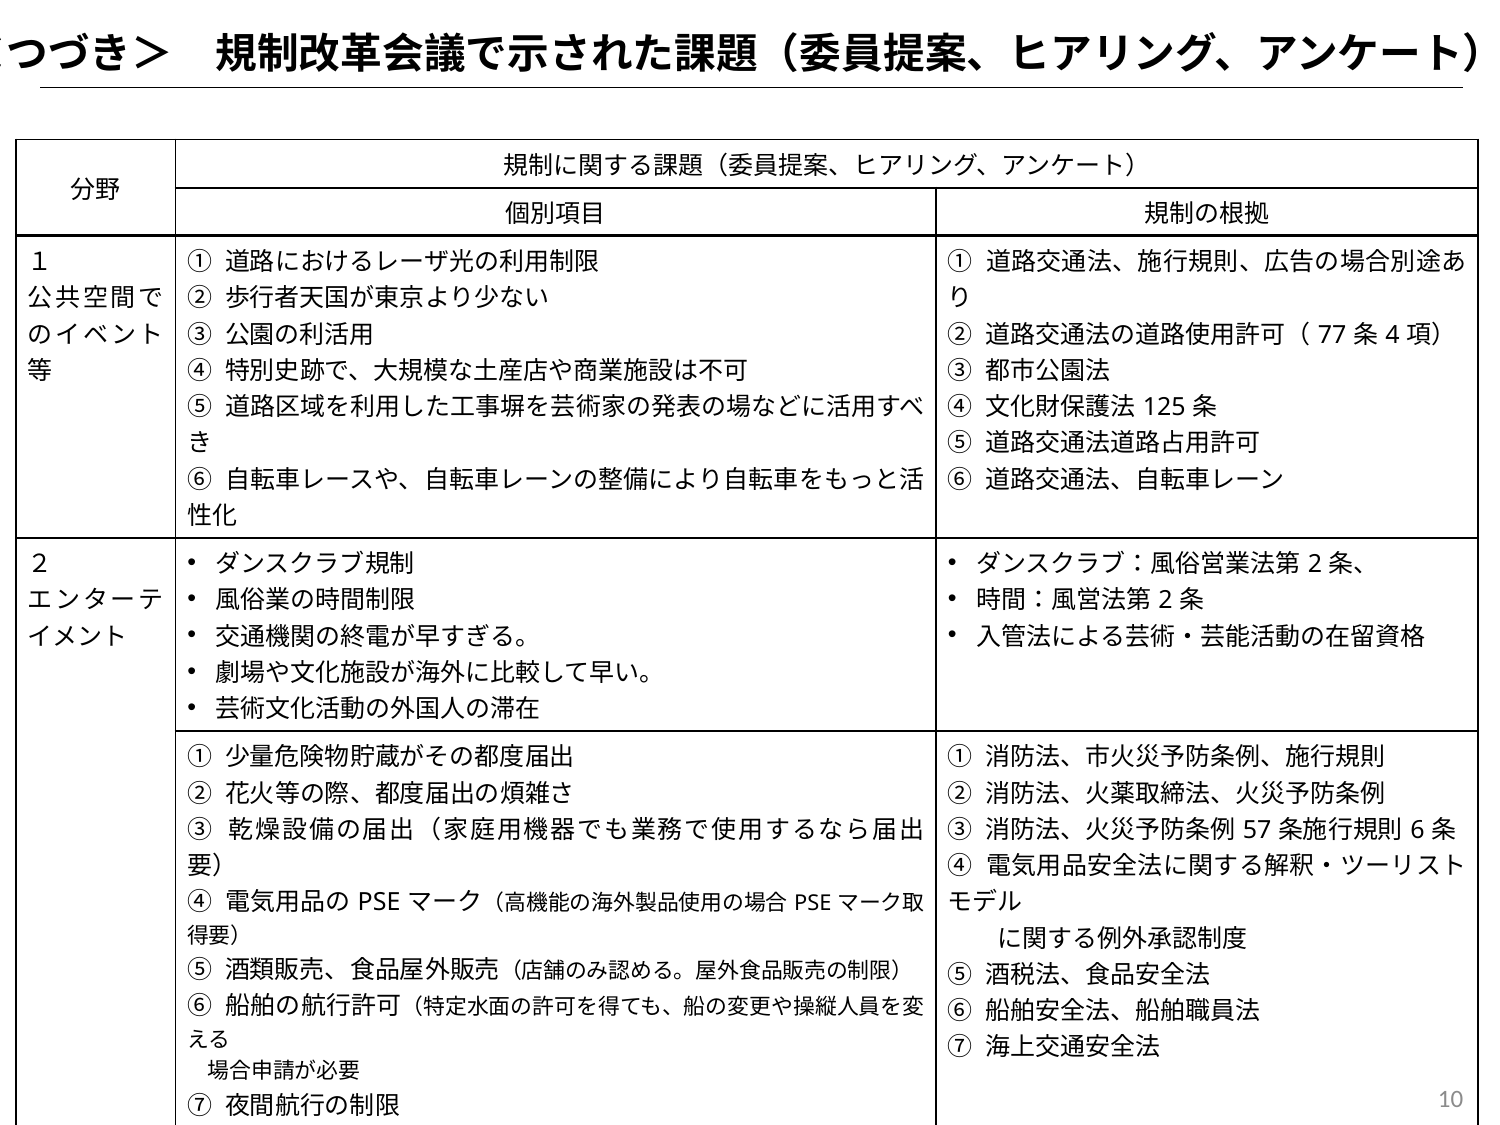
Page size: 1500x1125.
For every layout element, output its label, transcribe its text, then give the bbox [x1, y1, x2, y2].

table_cell ① 消防法、市火災予防条例、施行規則 ② 消防法、火薬取締法、火災予防条例 ③ 消防法、火災予防条例57条施行規則6条 ④ 電気用品安全法に関する解釈・ツーリストモデル に関する例外承認制度 ⑤ 酒税法、食品安全法 ⑥ 船舶安全法、船舶職員法 ⑦ 海上交通安全法 [937, 732, 1477, 1125]
table_cell 個別項目 [176, 189, 935, 234]
table_cell ダンスクラブ：風俗営業法第2条、 時間：風営法第2条 入管法による芸術・芸能活動の在留資格 [937, 539, 1477, 730]
table_cell 規制の根拠 [937, 189, 1477, 234]
text_box ＜つづき＞ 規制改革会議で示された課題（委員提案、ヒアリング、アンケート） [0, 19, 1500, 85]
table_cell ① 道路交通法、施行規則、広告の場合別途あり ② 道路交通法の道路使用許可（77条4項） ③ 都市公園法 ④ 文化財保護法125条 ⑤ 道路交通法道路占用許可 ⑥ 道路交通法、自転車レーン [937, 237, 1477, 537]
table_cell １ 公共空間でのイベント等 [17, 237, 175, 537]
table_cell ２ エンターテイメント [17, 539, 175, 1125]
slide_number 10 [1140, 1077, 1479, 1118]
table_header 規制に関する課題（委員提案、ヒアリング、アンケート） [176, 140, 1477, 187]
table_cell ダンスクラブ規制 風俗業の時間制限 交通機関の終電が早すぎる。 劇場や文化施設が海外に比較して早い。 芸術文化活動の外国人の滞在 [176, 539, 935, 730]
table_header 分野 [17, 140, 175, 234]
table_cell ① 道路におけるレーザ光の利用制限 ② 歩行者天国が東京より少ない ③ 公園の利活用 ④ 特別史跡で、大規模な土産店や商業施設は不可 ⑤ 道路区域を利用した工事塀を芸術家の発表の場などに活用すべき ⑥ 自転車レースや、自転車レーンの整備により自転車をもっと活性化 [176, 237, 935, 537]
table_cell ① 少量危険物貯蔵がその都度届出 ② 花火等の際、都度届出の煩雑さ ③ 乾燥設備の届出（家庭用機器でも業務で使用するなら届出要） ④ 電気用品のPSEマーク（高機能の海外製品使用の場合PSEマーク取得要） ⑤ 酒類販売、食品屋外販売（店舗のみ認める。屋外食品販売の制限） ⑥ 船舶の航行許可（特定水面の許可を得ても、船の変更や操縦人員を変える 場合申請が必要 ⑦ 夜間航行の制限 [176, 732, 935, 1125]
